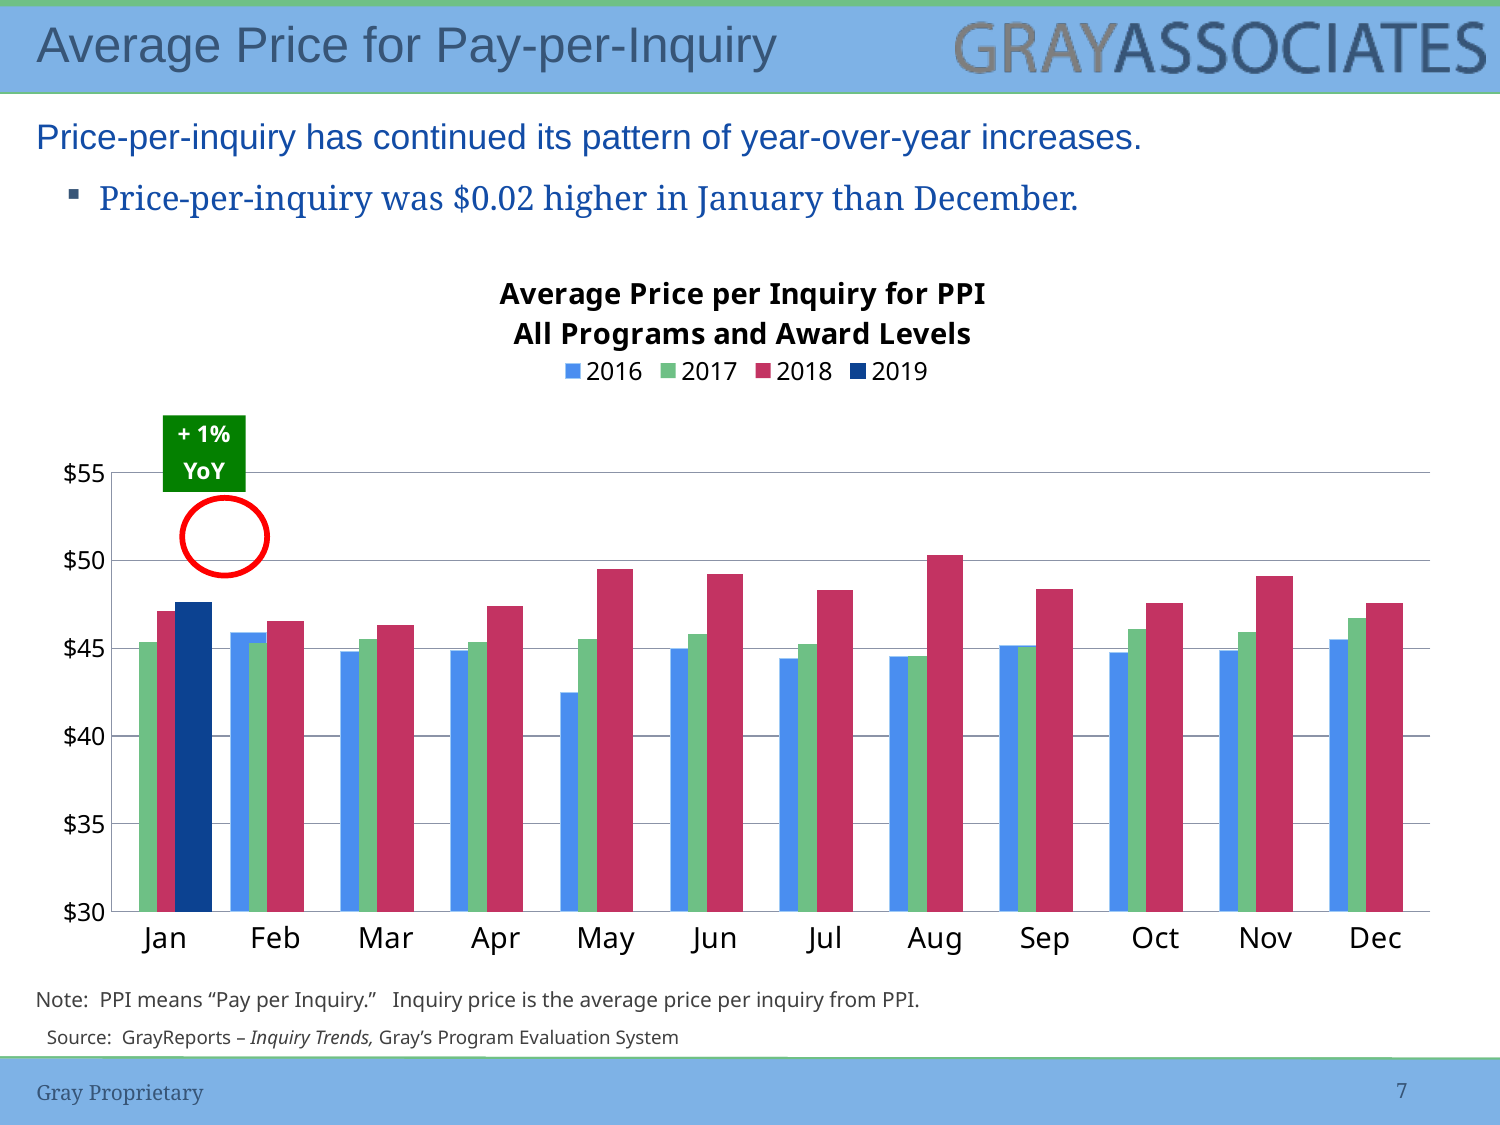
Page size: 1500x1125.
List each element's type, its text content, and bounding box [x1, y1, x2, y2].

chart [34, 263, 1459, 973]
slide_number Gray Proprietary [21, 1058, 378, 1125]
picture [955, 19, 1486, 77]
slide_number 7 [1303, 1058, 1500, 1125]
list Price-per-inquiry has continued its pattern of year-over-year increases. [21, 109, 1486, 177]
list Price-per-inquiry was $0.02 higher in January than December. [21, 177, 1486, 1022]
text_box Source: GrayReports – Inquiry Trends, Gray’s Program Evaluation System [32, 1018, 694, 1056]
title Average Price for Pay-per-Inquiry [21, 0, 939, 94]
text_box Note: PPI means “Pay per Inquiry.” Inquiry price is the average price per inquiry from PPI. [20, 981, 935, 1019]
